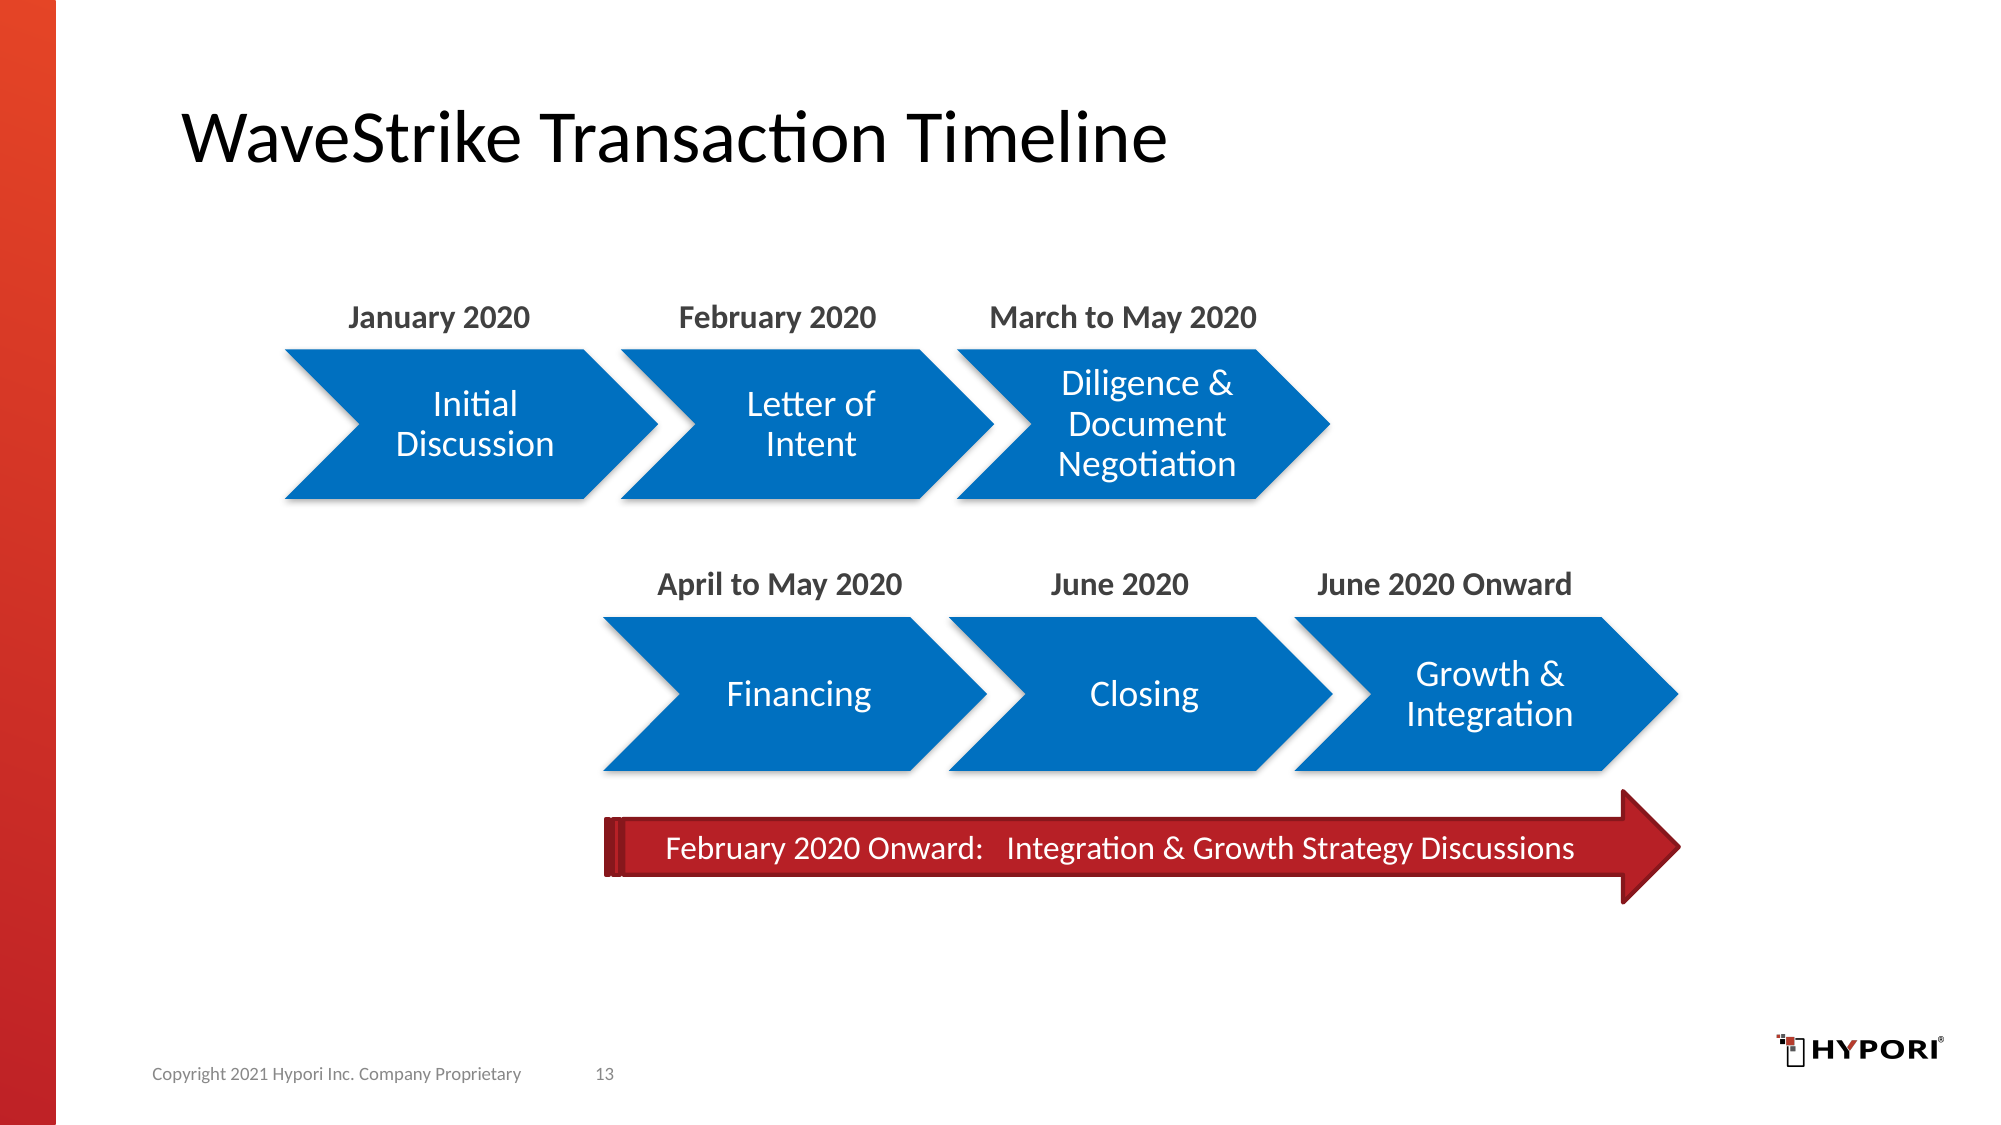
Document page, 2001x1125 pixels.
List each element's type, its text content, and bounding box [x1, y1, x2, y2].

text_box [284, 215, 1331, 633]
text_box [602, 485, 1680, 903]
title WaveStrike Transaction Timeline [166, 90, 1760, 187]
footer Copyright 2021 Hypori Inc. Company Proprietary [137, 1042, 565, 1103]
text_box 13 [580, 1042, 705, 1103]
picture [1766, 1021, 1954, 1080]
